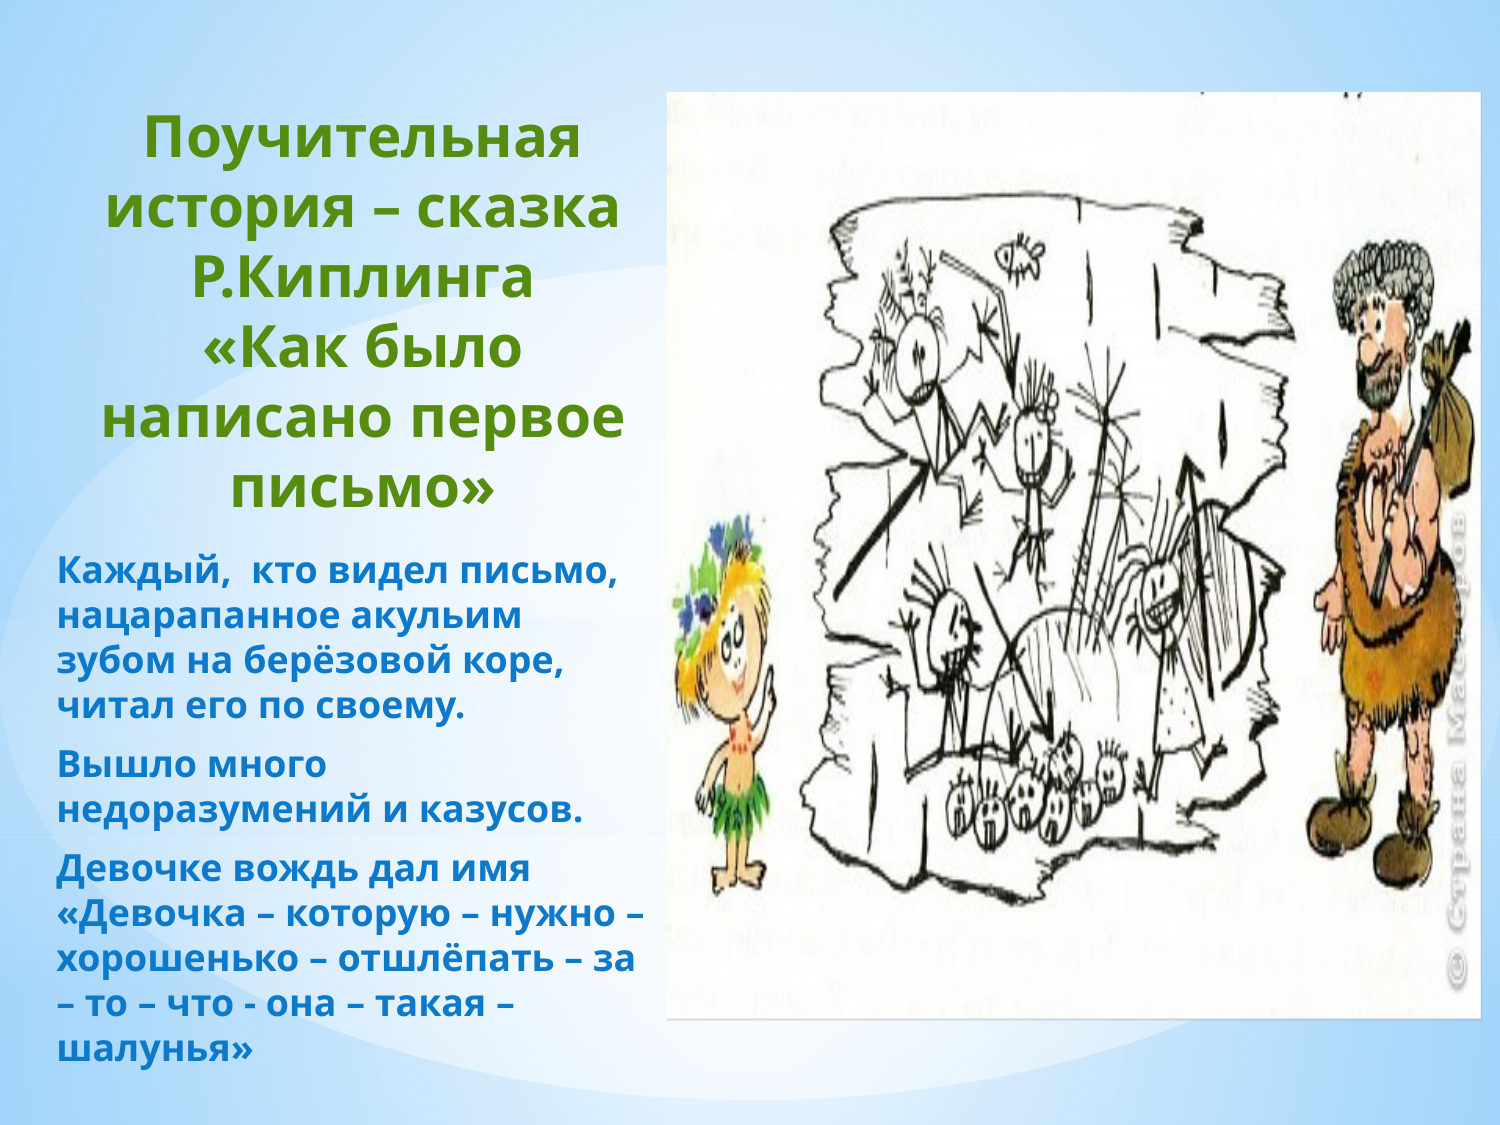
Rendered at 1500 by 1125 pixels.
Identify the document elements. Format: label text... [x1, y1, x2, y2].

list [666, 92, 1483, 1024]
list Каждый, кто видел письмо, нацарапанное акульим зубом на берёзовой коре, читал его по своему. Вышло много недоразумений и казусов. Девочке вождь дал имя «Девочка – которую – нужно – хорошенько – отшлёпать – за – то – что - она – такая – шалунья» [41, 538, 668, 1071]
title Поучительная история – сказка Р.Киплинга «Как было написано первое письмо» [64, 66, 662, 528]
